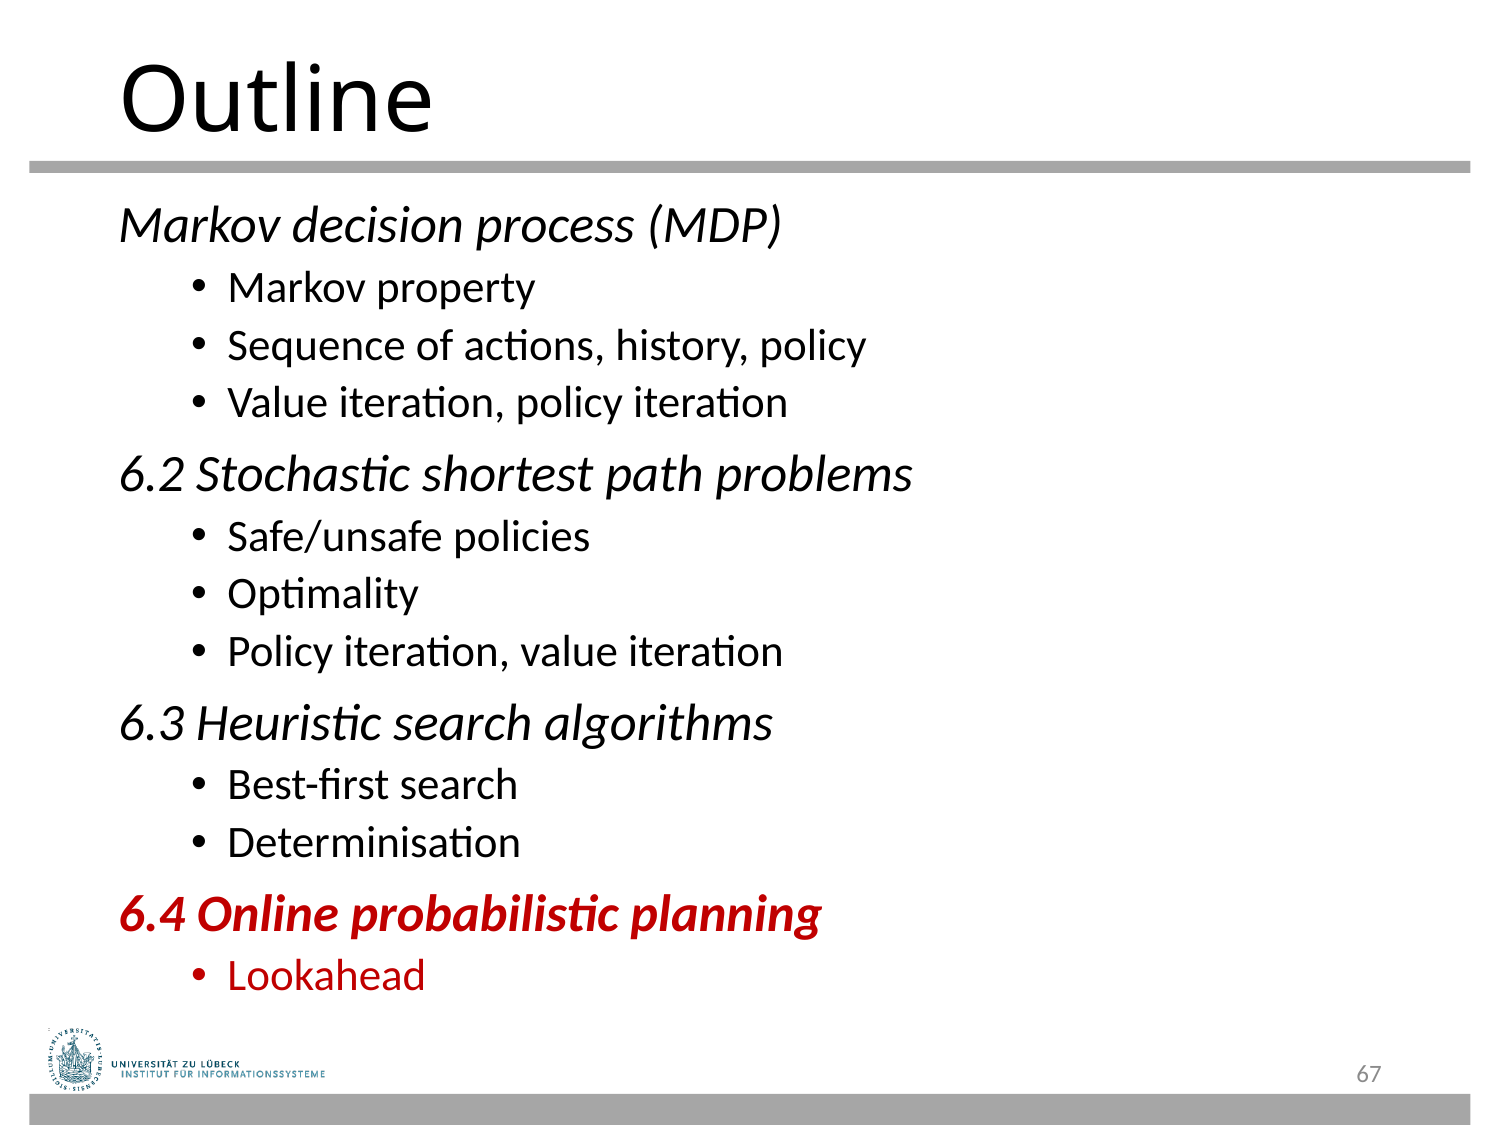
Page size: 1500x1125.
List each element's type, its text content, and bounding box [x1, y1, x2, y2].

slide_number 67 [1059, 1042, 1397, 1103]
list Markov decision process (MDP) Markov property Sequence of actions, history, policy Value iteration, policy iteration 6.2 Stochastic shortest path problems Safe/unsafe policies Optimality Policy iteration, value iteration 6.3 Heuristic search algorithms Best-first search Determinisation 6.4 Online probabilistic planning Lookahead [103, 189, 1397, 1014]
title Outline [103, 42, 1397, 161]
